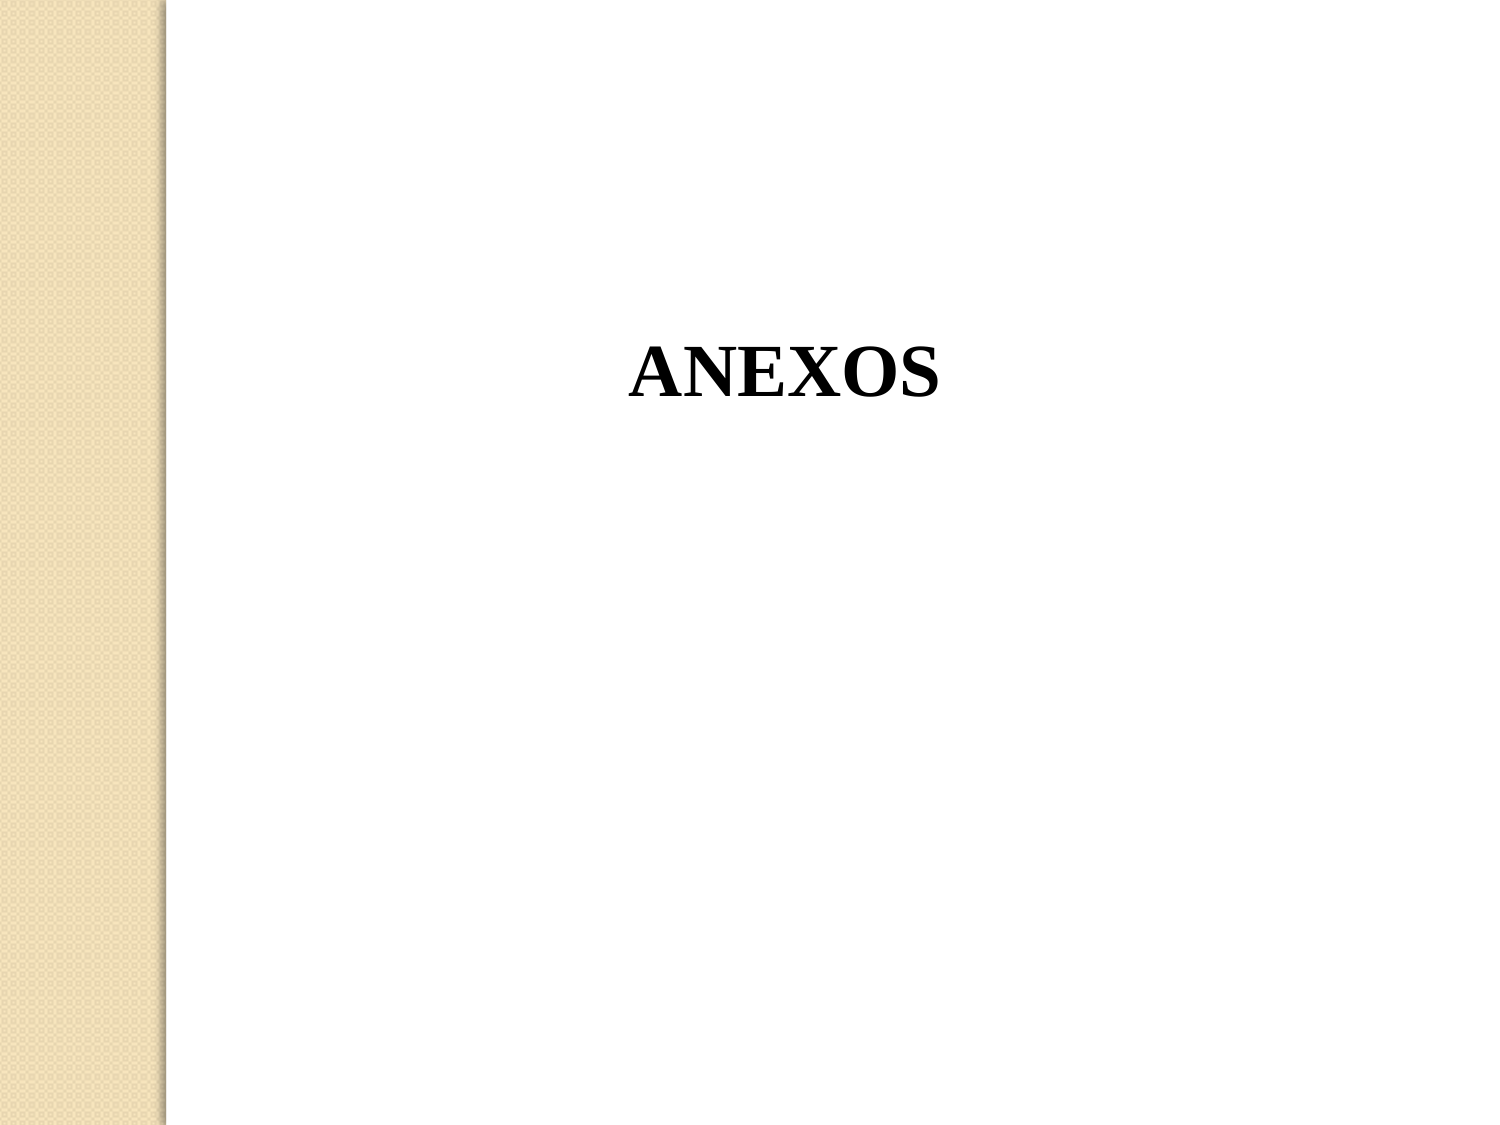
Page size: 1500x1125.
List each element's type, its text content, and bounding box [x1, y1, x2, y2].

text_box ANEXOS [312, 314, 1258, 420]
